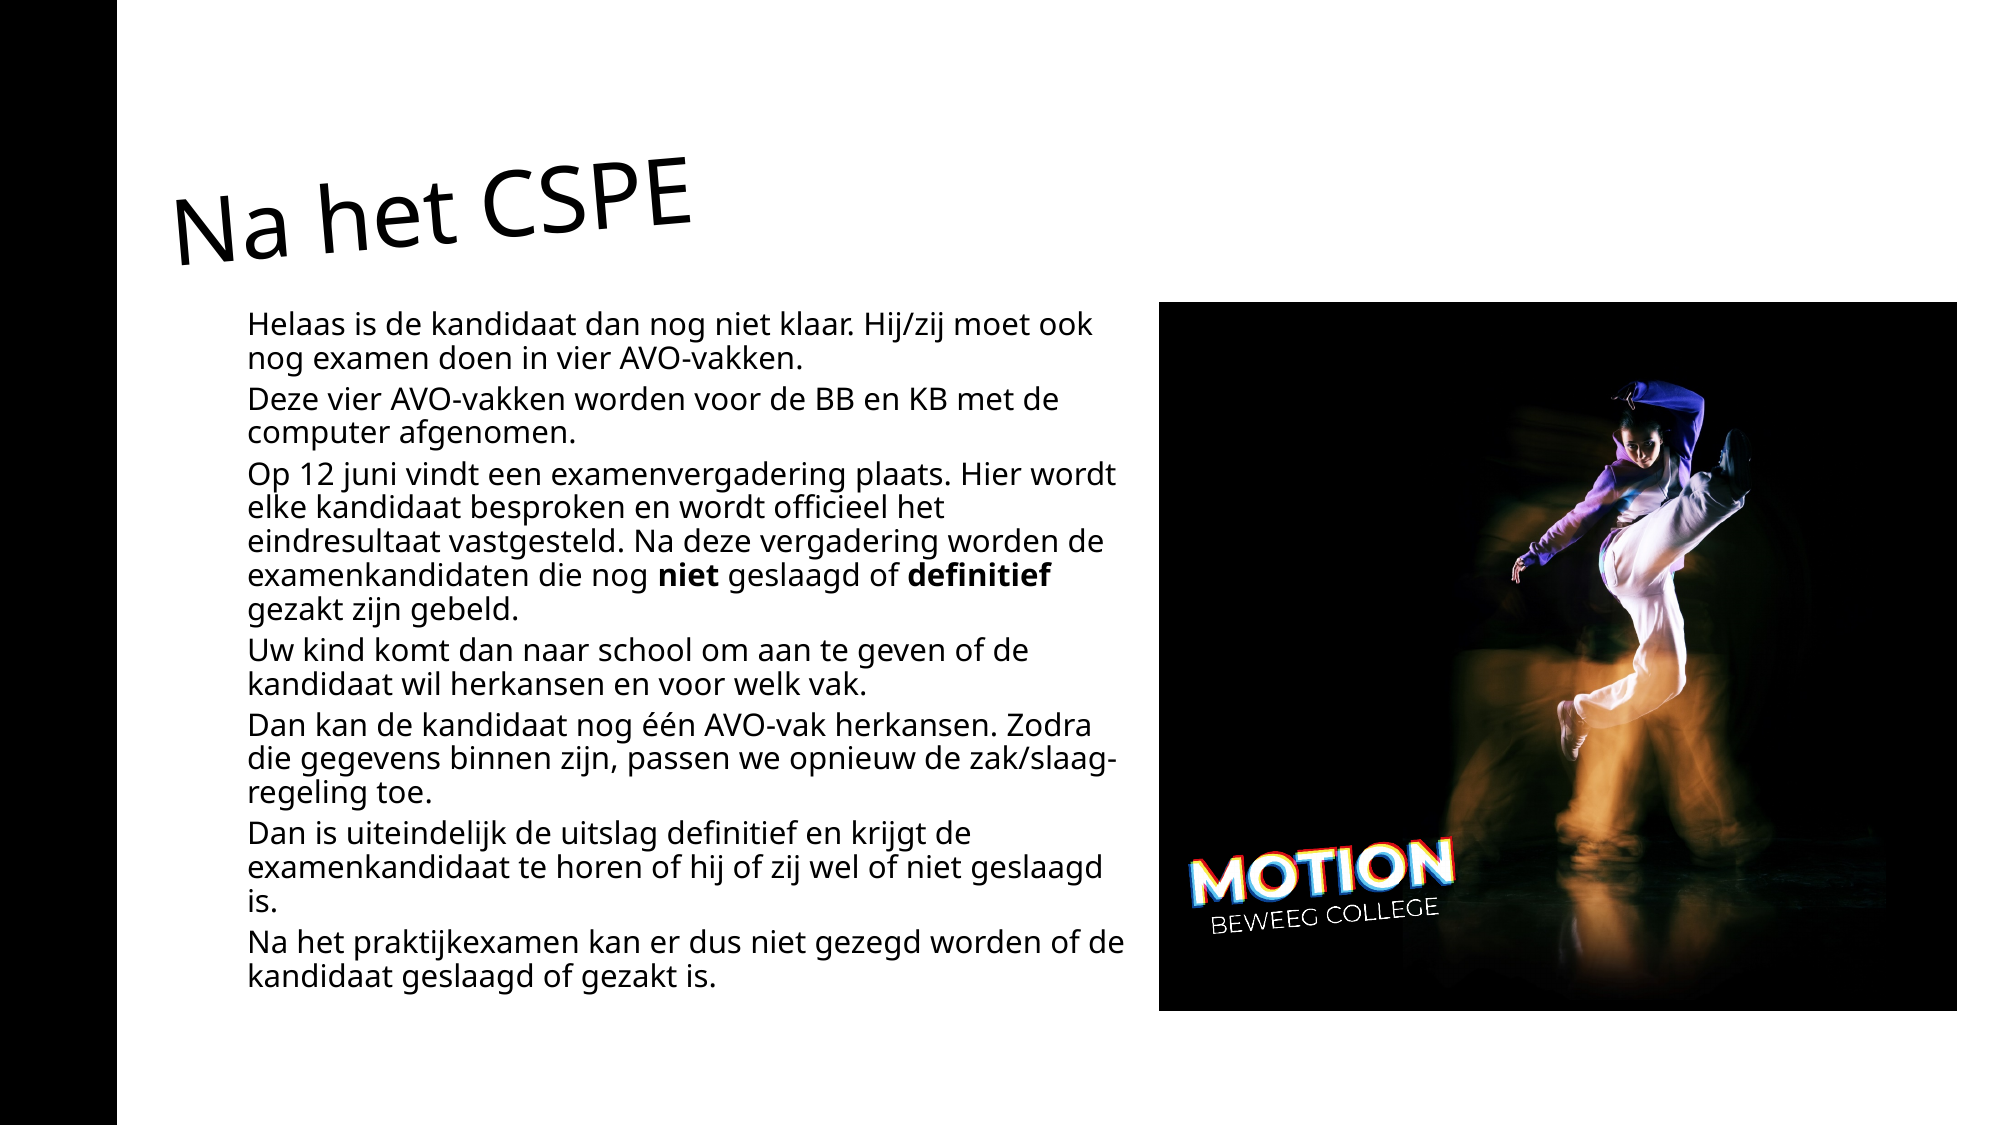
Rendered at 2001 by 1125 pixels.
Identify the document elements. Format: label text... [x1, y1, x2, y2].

title Na het CSPE [146, 0, 1768, 347]
list Helaas is de kandidaat dan nog niet klaar. Hij/zij moet ook nog examen doen in vier AVO-vakken. Deze vier AVO-vakken worden voor de BB en KB met de computer afgenomen. Op 12 juni vindt een examenvergadering plaats. Hier wordt elke kandidaat besproken en wordt officieel het eindresultaat vastgesteld. Na deze vergadering worden de examenkandidaten die nog niet geslaagd of definitief gezakt zijn gebeld. Uw kind komt dan naar school om aan te geven of de kandidaat wil herkansen en voor welk vak. Dan kan de kandidaat nog één AVO-vak herkansen. Zodra die gegevens binnen zijn, passen we opnieuw de zak/slaag-regeling toe. Dan is uiteindelijk de uitslag definitief en krijgt de examenkandidaat te horen of hij of zij wel of niet geslaagd is. Na het praktijkexamen kan er dus niet gezegd worden of de kandidaat geslaagd of gezakt is. [232, 300, 1151, 1015]
picture [1188, 319, 1886, 1000]
